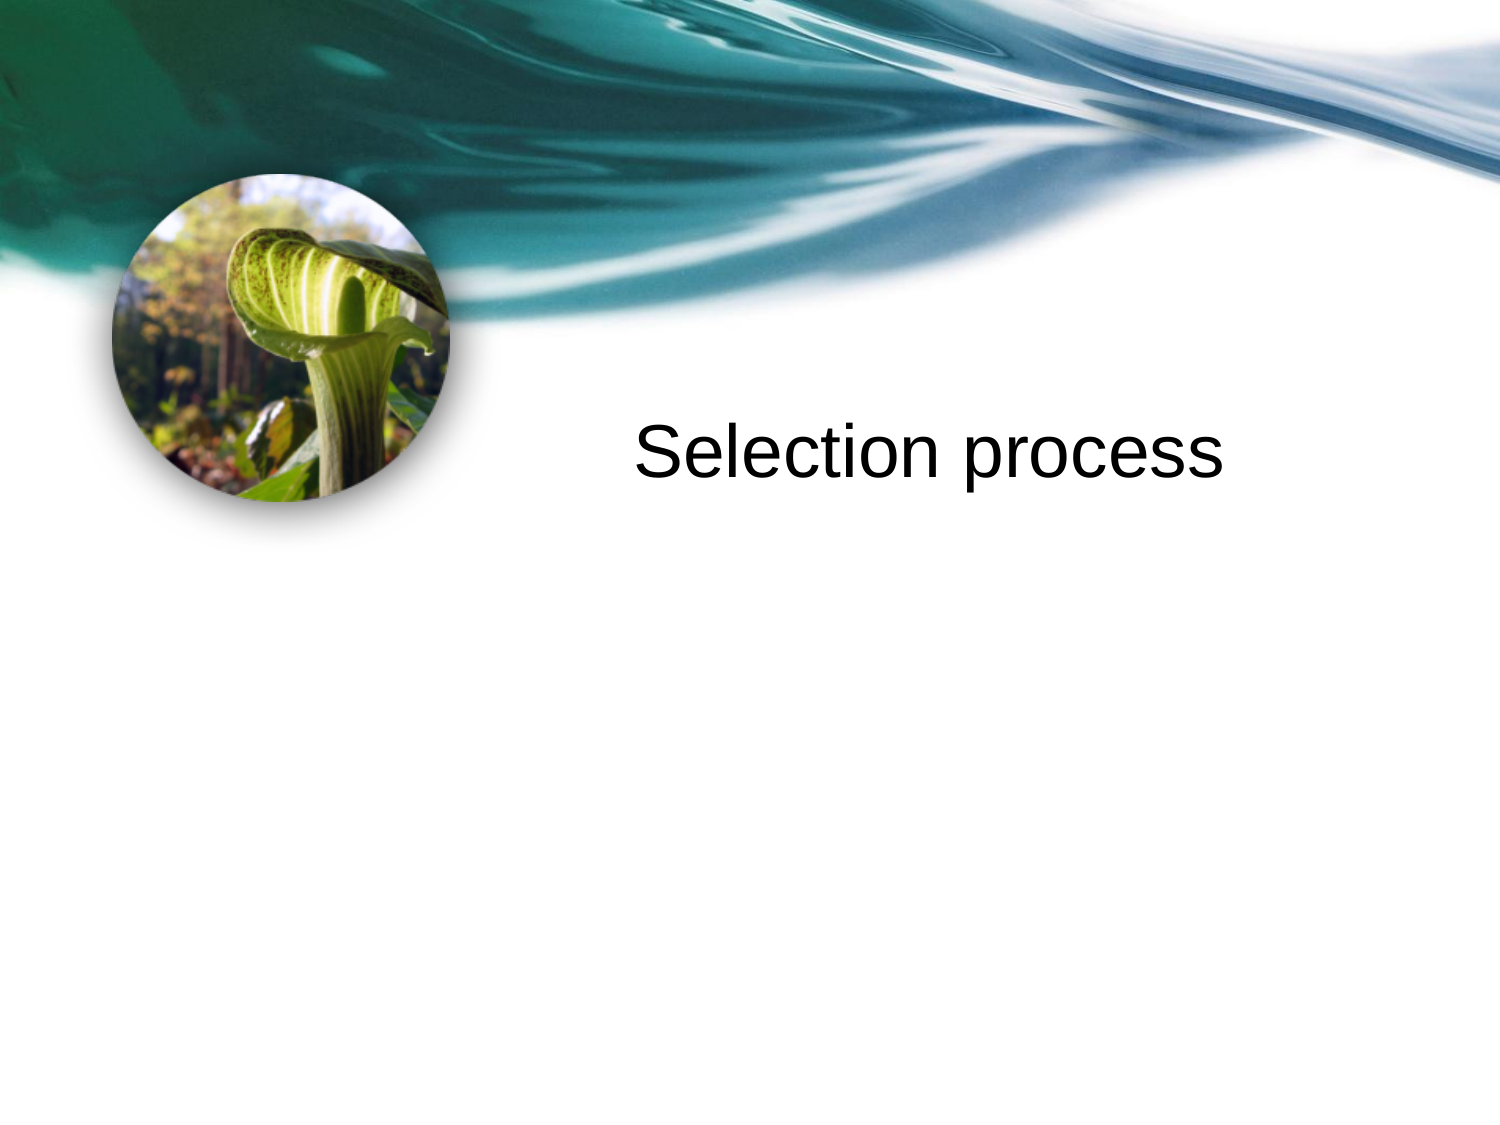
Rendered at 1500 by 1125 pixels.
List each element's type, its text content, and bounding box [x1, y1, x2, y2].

picture [0, 0, 1500, 905]
title Selection process [618, 312, 1456, 500]
